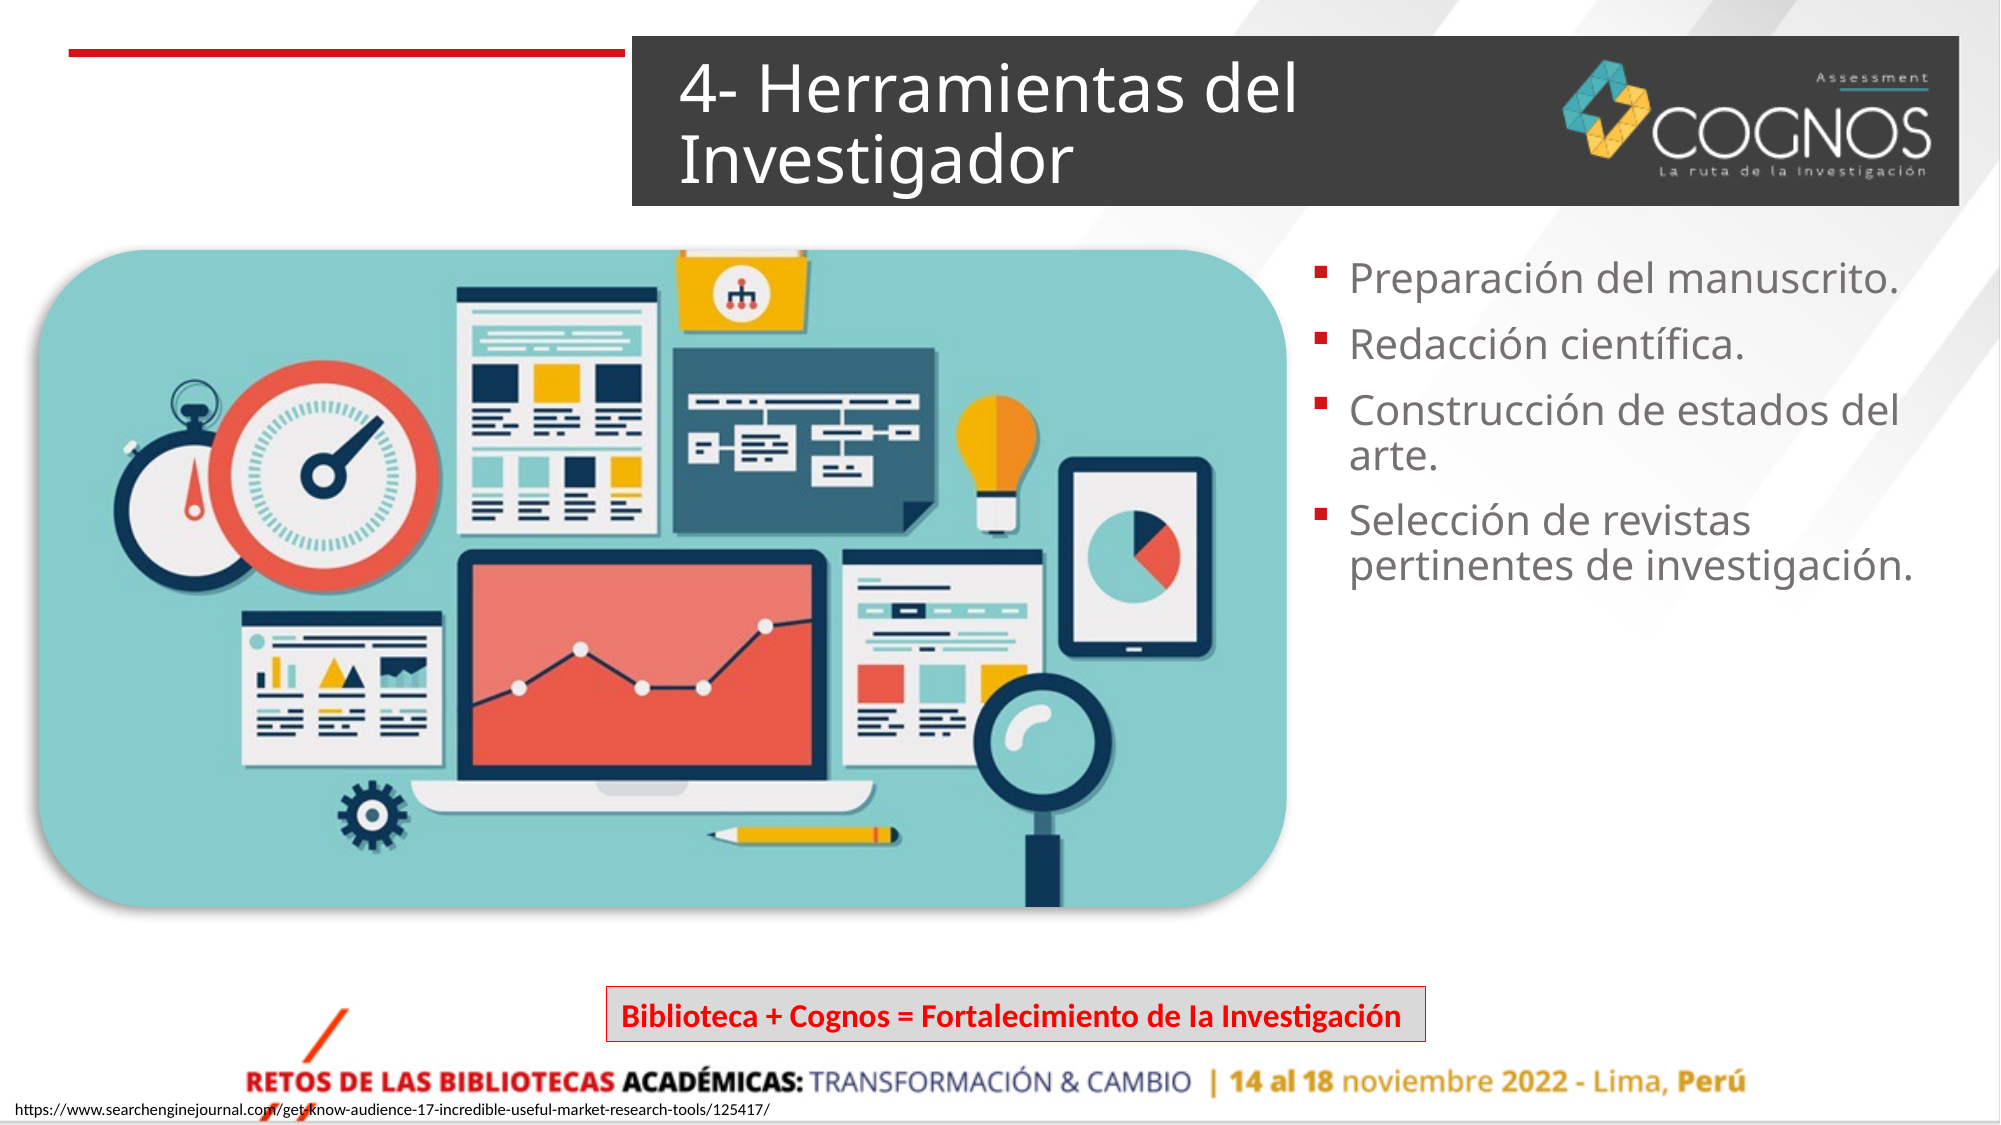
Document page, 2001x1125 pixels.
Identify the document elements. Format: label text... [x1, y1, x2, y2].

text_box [632, 35, 1961, 206]
list Preparación del manuscrito. Redacción científica. Construcción de estados del arte. Selección de revistas pertinentes de investigación. [1296, 249, 1947, 671]
text_box https://www.searchenginejournal.com/get-know-audience-17-incredible-useful-market-research-tools/125417/ [0, 1090, 1515, 1125]
text_box Biblioteca + Cognos = Fortalecimiento de Ia Investigación [606, 986, 1426, 1042]
picture [0, 0, 2000, 1125]
